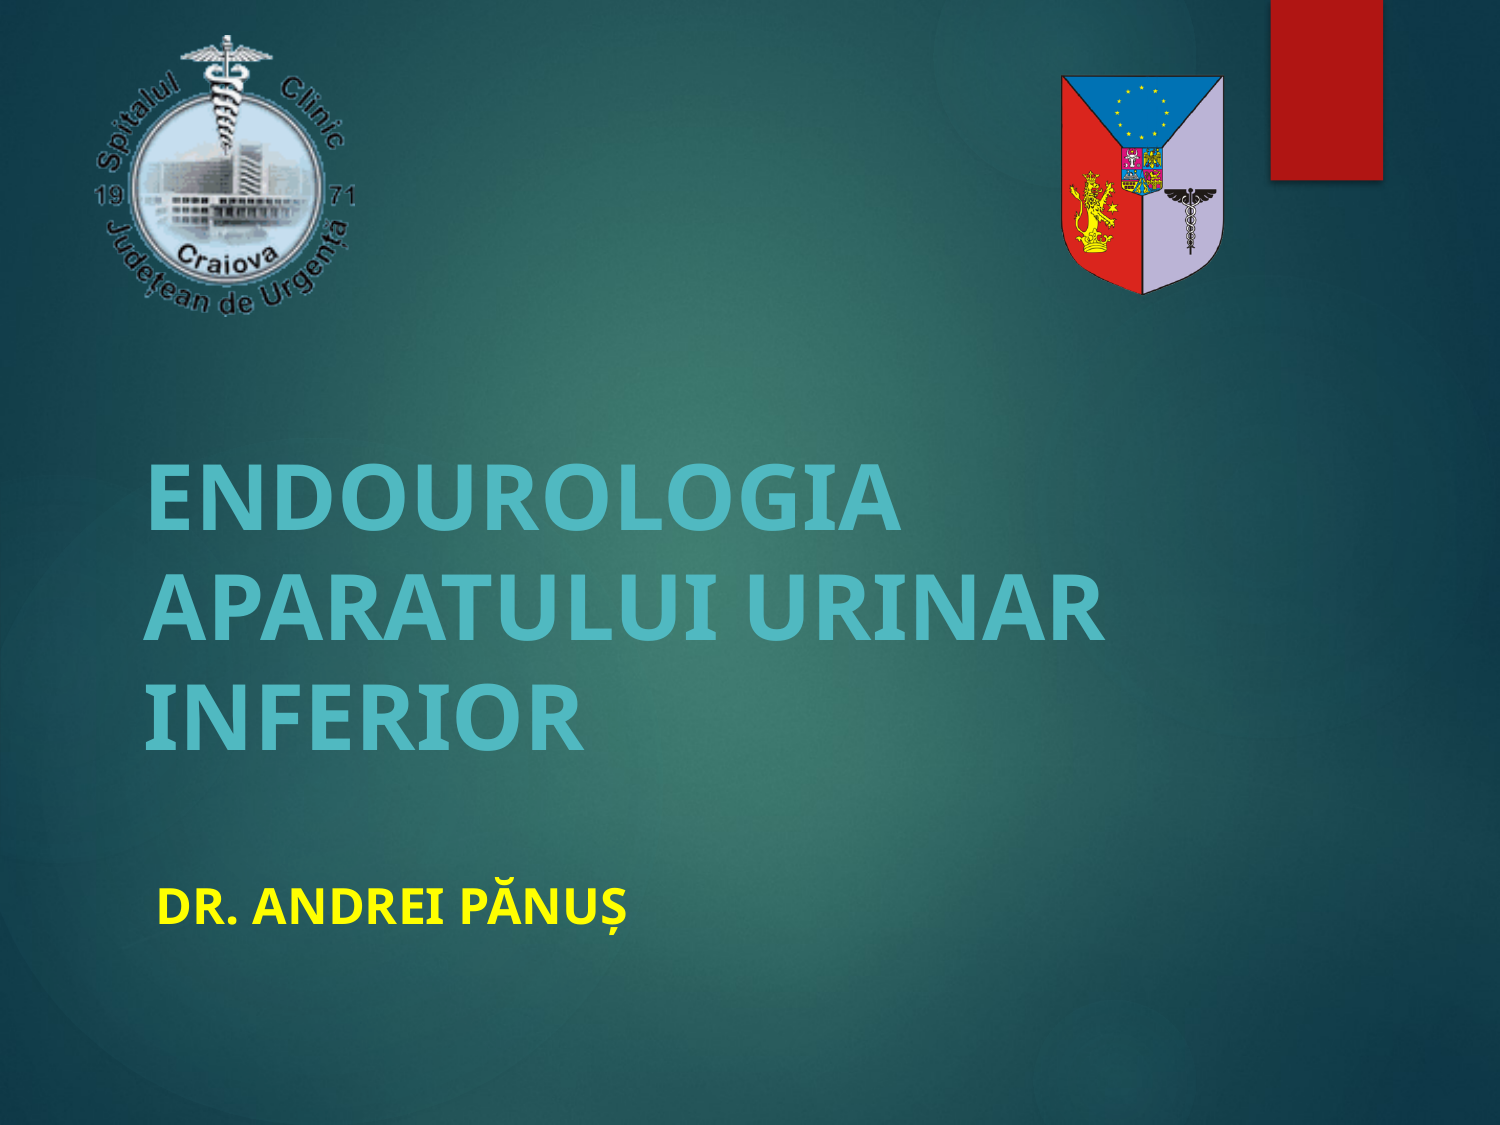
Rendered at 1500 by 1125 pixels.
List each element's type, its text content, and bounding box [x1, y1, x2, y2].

title ENDOUROLOGIA APARATULUI URINAR INFERIOR [128, 445, 1472, 777]
subtitle Dr. Andrei pănuș [140, 866, 1227, 1009]
picture [0, 0, 1500, 1125]
